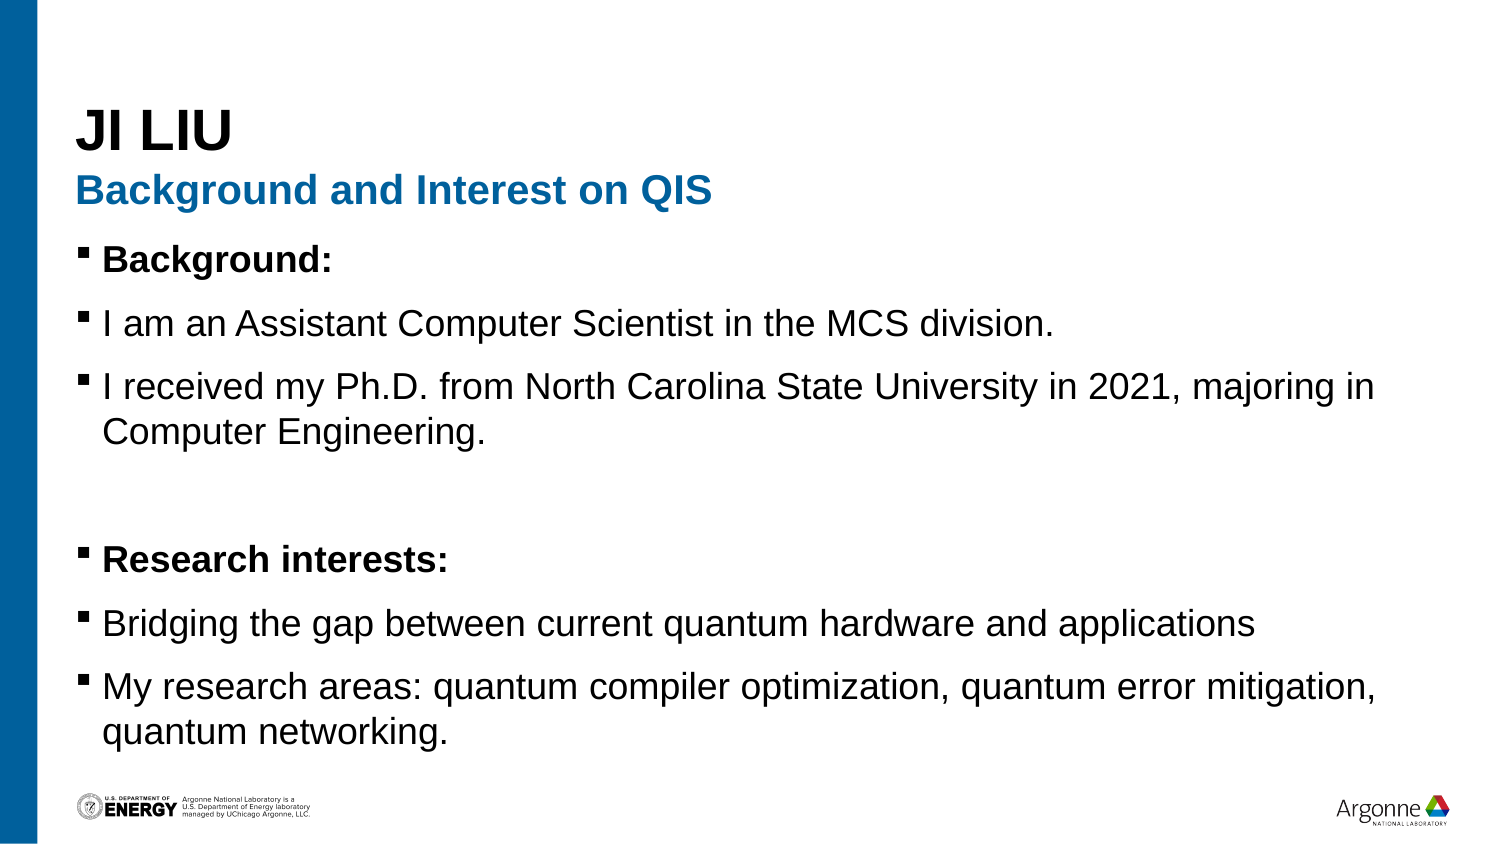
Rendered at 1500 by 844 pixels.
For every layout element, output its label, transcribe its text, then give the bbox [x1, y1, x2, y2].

picture [76, 793, 312, 820]
list Background: I am an Assistant Computer Scientist in the MCS division. I received my Ph.D. from North Carolina State University in 2021, majoring in Computer Engineering. Research interests: Bridging the gap between current quantum hardware and applications My research areas: quantum compiler optimization, quantum error mitigation, quantum networking. [75, 234, 1425, 772]
list Background and Interest on QIS [75, 162, 1450, 235]
title Ji Liu [75, 40, 1450, 162]
picture [1329, 788, 1457, 833]
